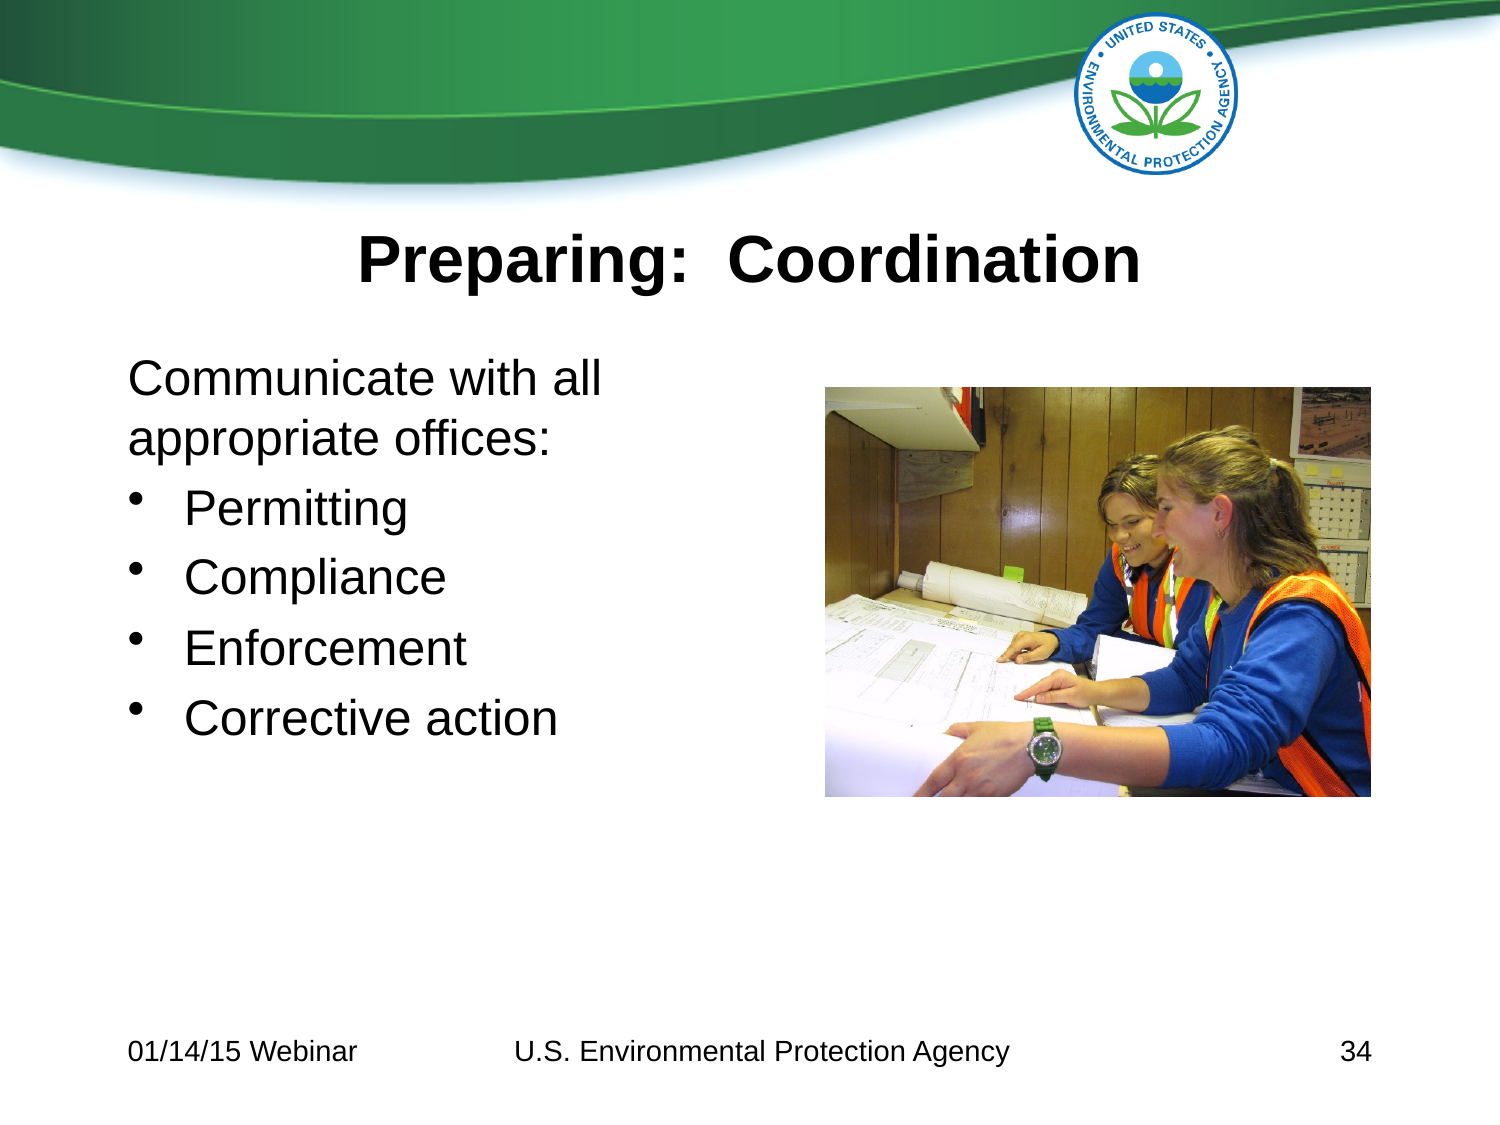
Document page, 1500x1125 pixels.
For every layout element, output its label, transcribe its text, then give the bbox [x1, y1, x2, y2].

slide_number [112, 1024, 312, 1101]
picture [1074, 12, 1238, 175]
list Communicate with all appropriate offices: Permitting Compliance Enforcement Corrective action [112, 337, 863, 1001]
slide_number 34 [1074, 1024, 1388, 1101]
title Preparing: Coordination [124, 199, 1376, 313]
footer U.S. Environmental Protection Agency [312, 1024, 1074, 1101]
picture [824, 387, 1372, 798]
